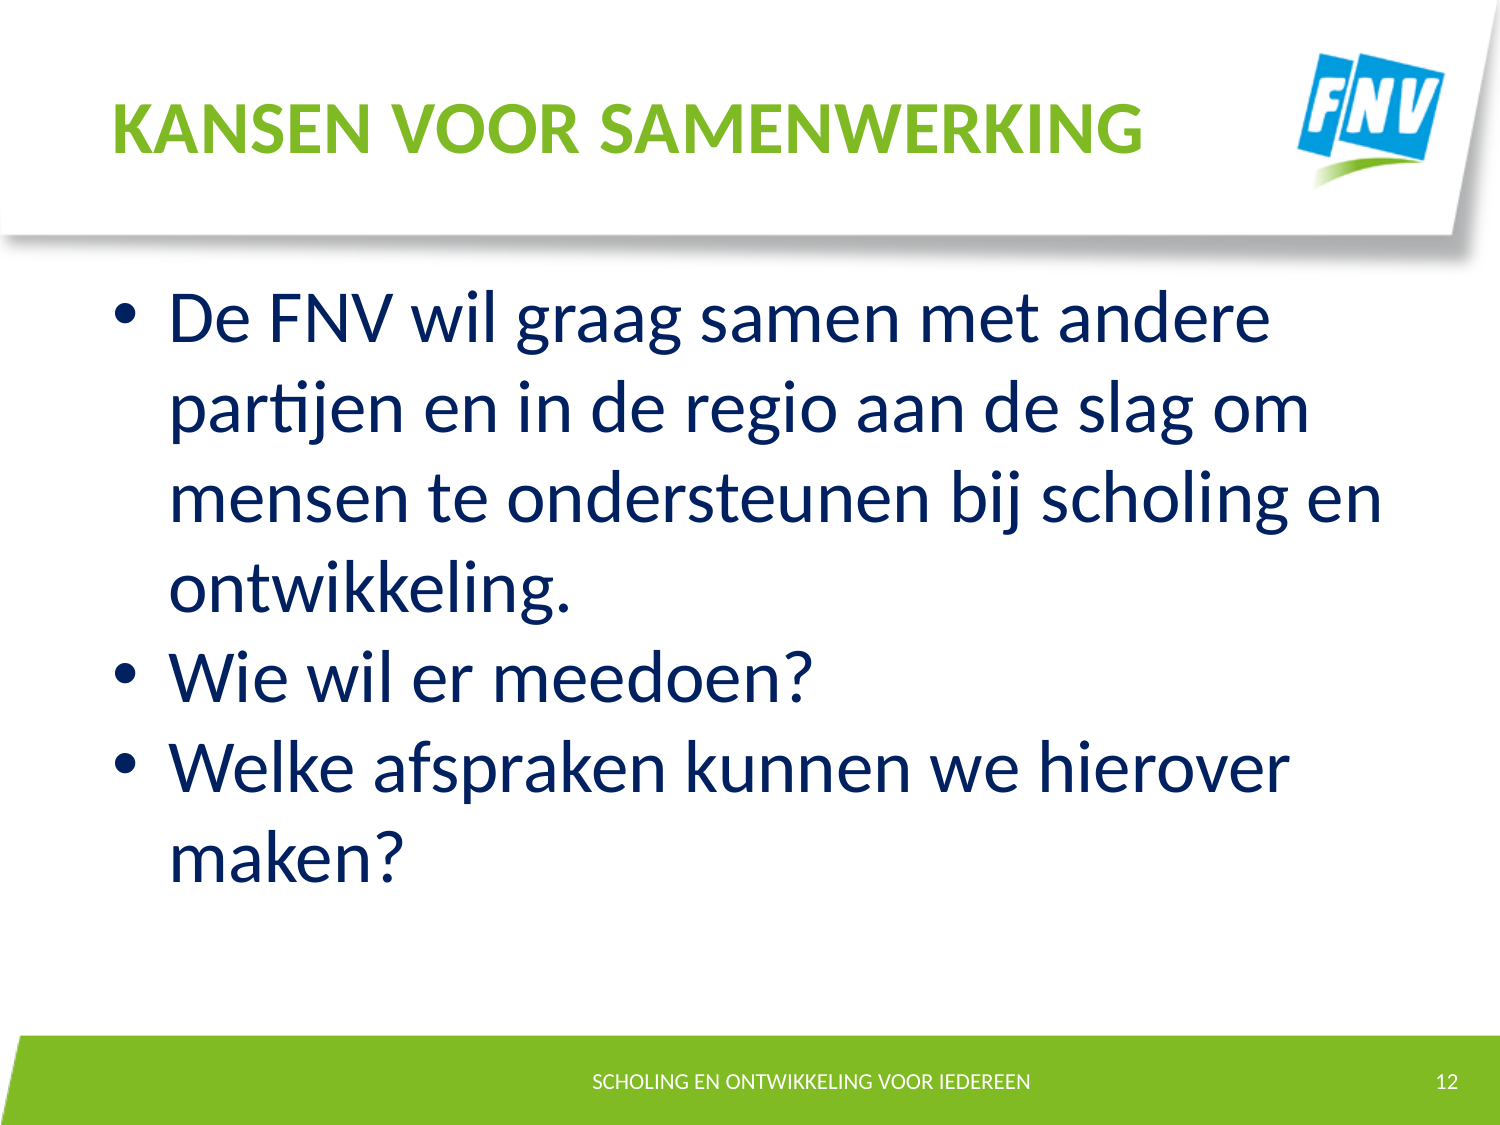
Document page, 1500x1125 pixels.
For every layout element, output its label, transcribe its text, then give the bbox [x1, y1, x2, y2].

title Kansen voor samenwerking [112, 78, 1270, 187]
footer Scholing en ontwikkeling voor iedereen [354, 1062, 1270, 1099]
list De FNV wil graag samen met andere partijen en in de regio aan de slag om mensen te ondersteunen bij scholing en ontwikkeling. Wie wil er meedoen? Welke afspraken kunnen we hierover maken? [112, 267, 1447, 1000]
picture [0, 0, 1500, 1125]
slide_number 12 [1281, 1062, 1459, 1099]
